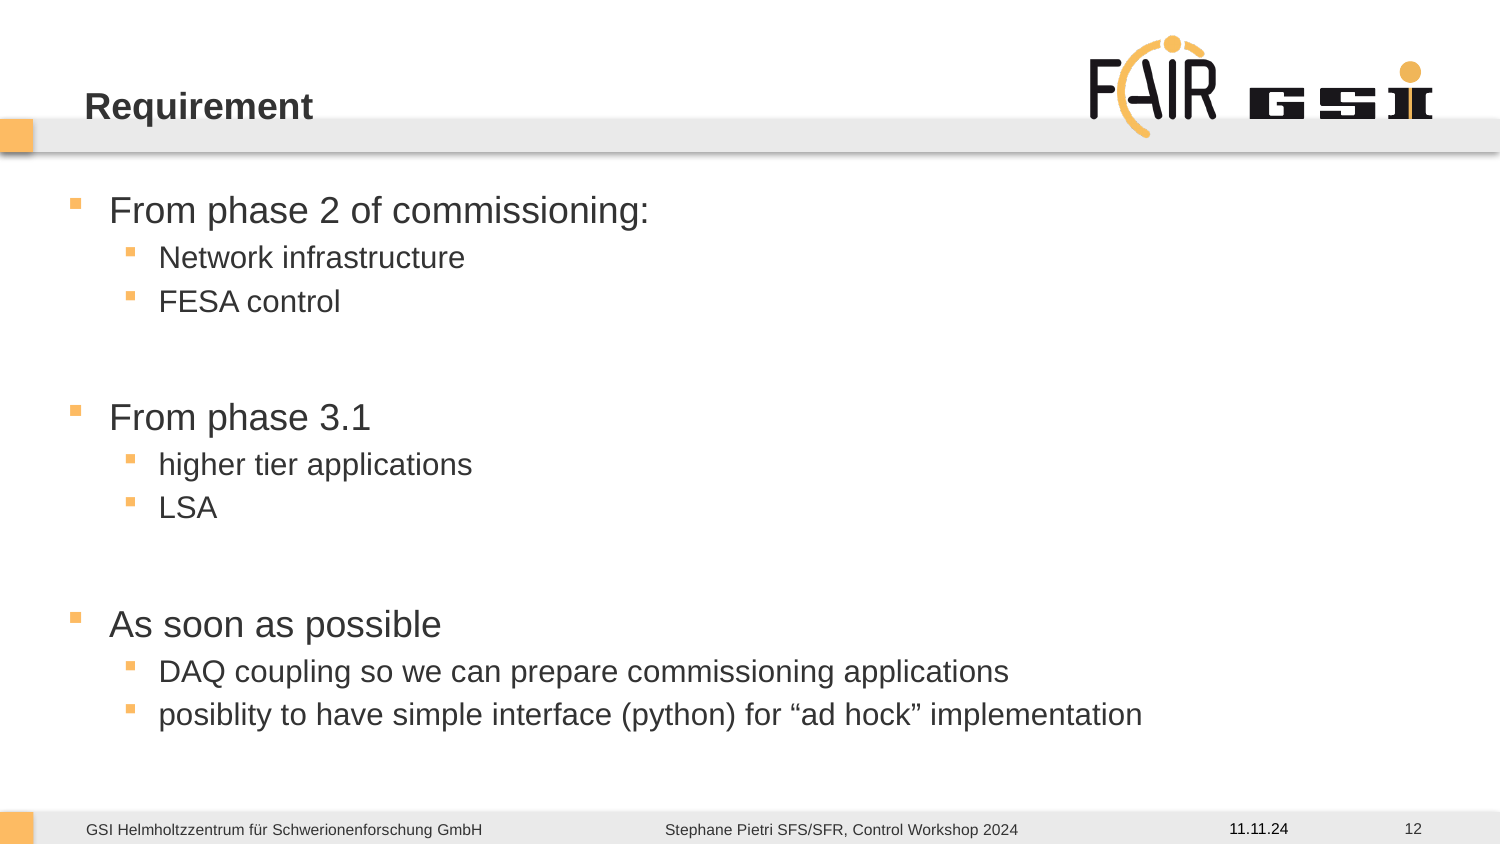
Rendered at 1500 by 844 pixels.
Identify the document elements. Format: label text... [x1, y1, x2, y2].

slide_number 12 [1314, 806, 1438, 844]
picture [1248, 59, 1434, 119]
picture [1089, 33, 1217, 140]
footer Stephane Pietri SFS/SFR, Control Workshop 2024 [650, 807, 1165, 844]
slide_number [1168, 806, 1304, 844]
list From phase 2 of commissioning: Network infrastructure FESA control From phase 3.1 higher tier applications LSA As soon as possible DAQ coupling so we can prepare commissioning applications posiblity to have simple interface (python) for “ad hock” implementation [52, 178, 1434, 782]
title Requirement [69, 37, 1169, 135]
